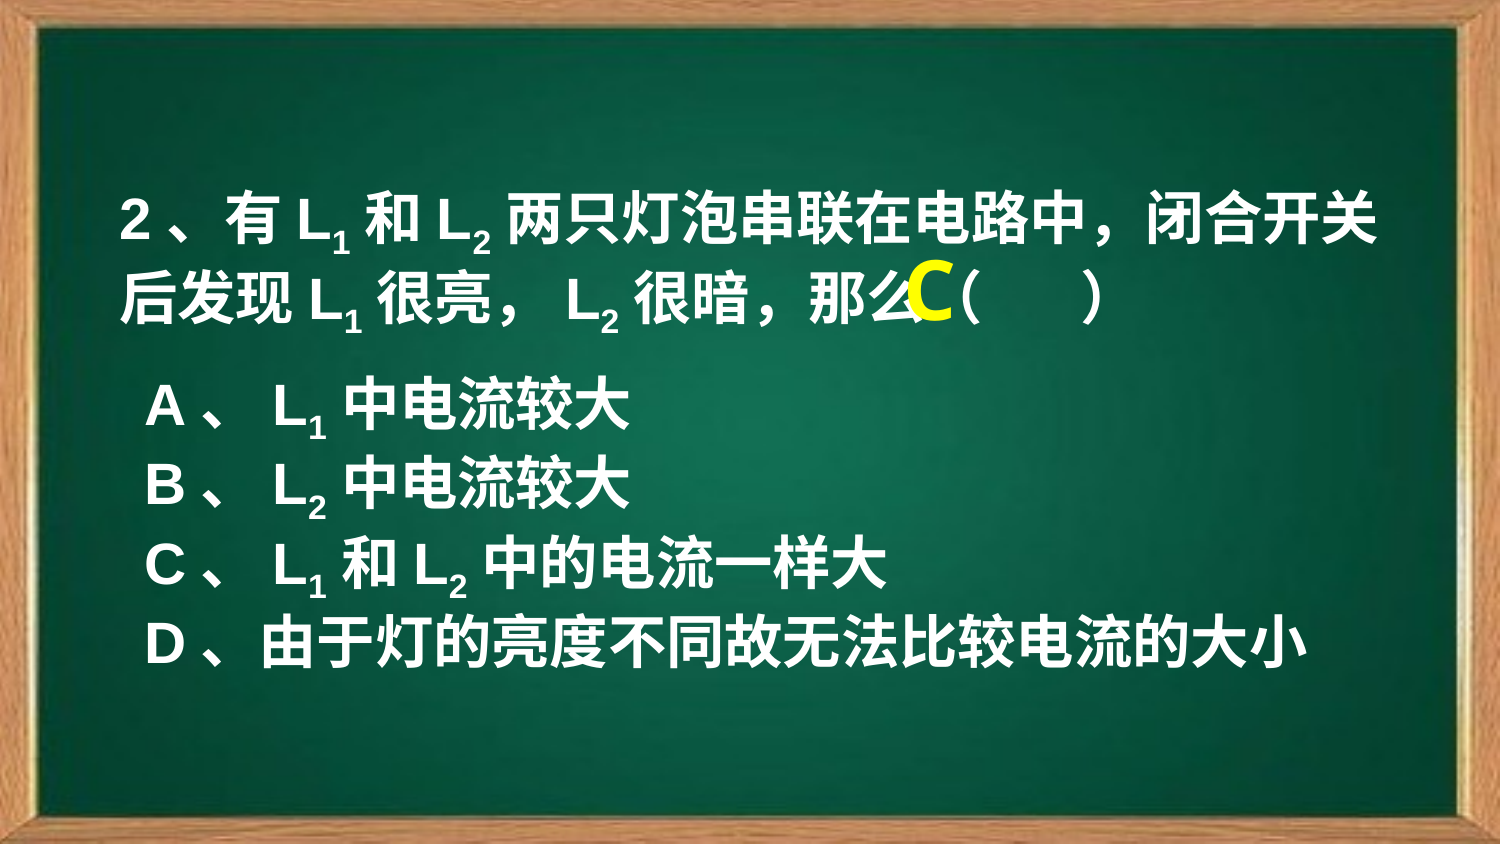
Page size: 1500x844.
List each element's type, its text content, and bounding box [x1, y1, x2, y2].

picture [0, 0, 1500, 844]
text_box C [889, 229, 972, 345]
text_box 2、有L1和L2两只灯泡串联在电路中，闭合开关后发现L1很亮，L2很暗，那么（ ） [104, 173, 1402, 348]
text_box A、L1中电流较大 B、L2中电流较大 C、L1和L2中的电流一样大 D、由于灯的亮度不同故无法比较电流的大小 [129, 359, 1402, 683]
